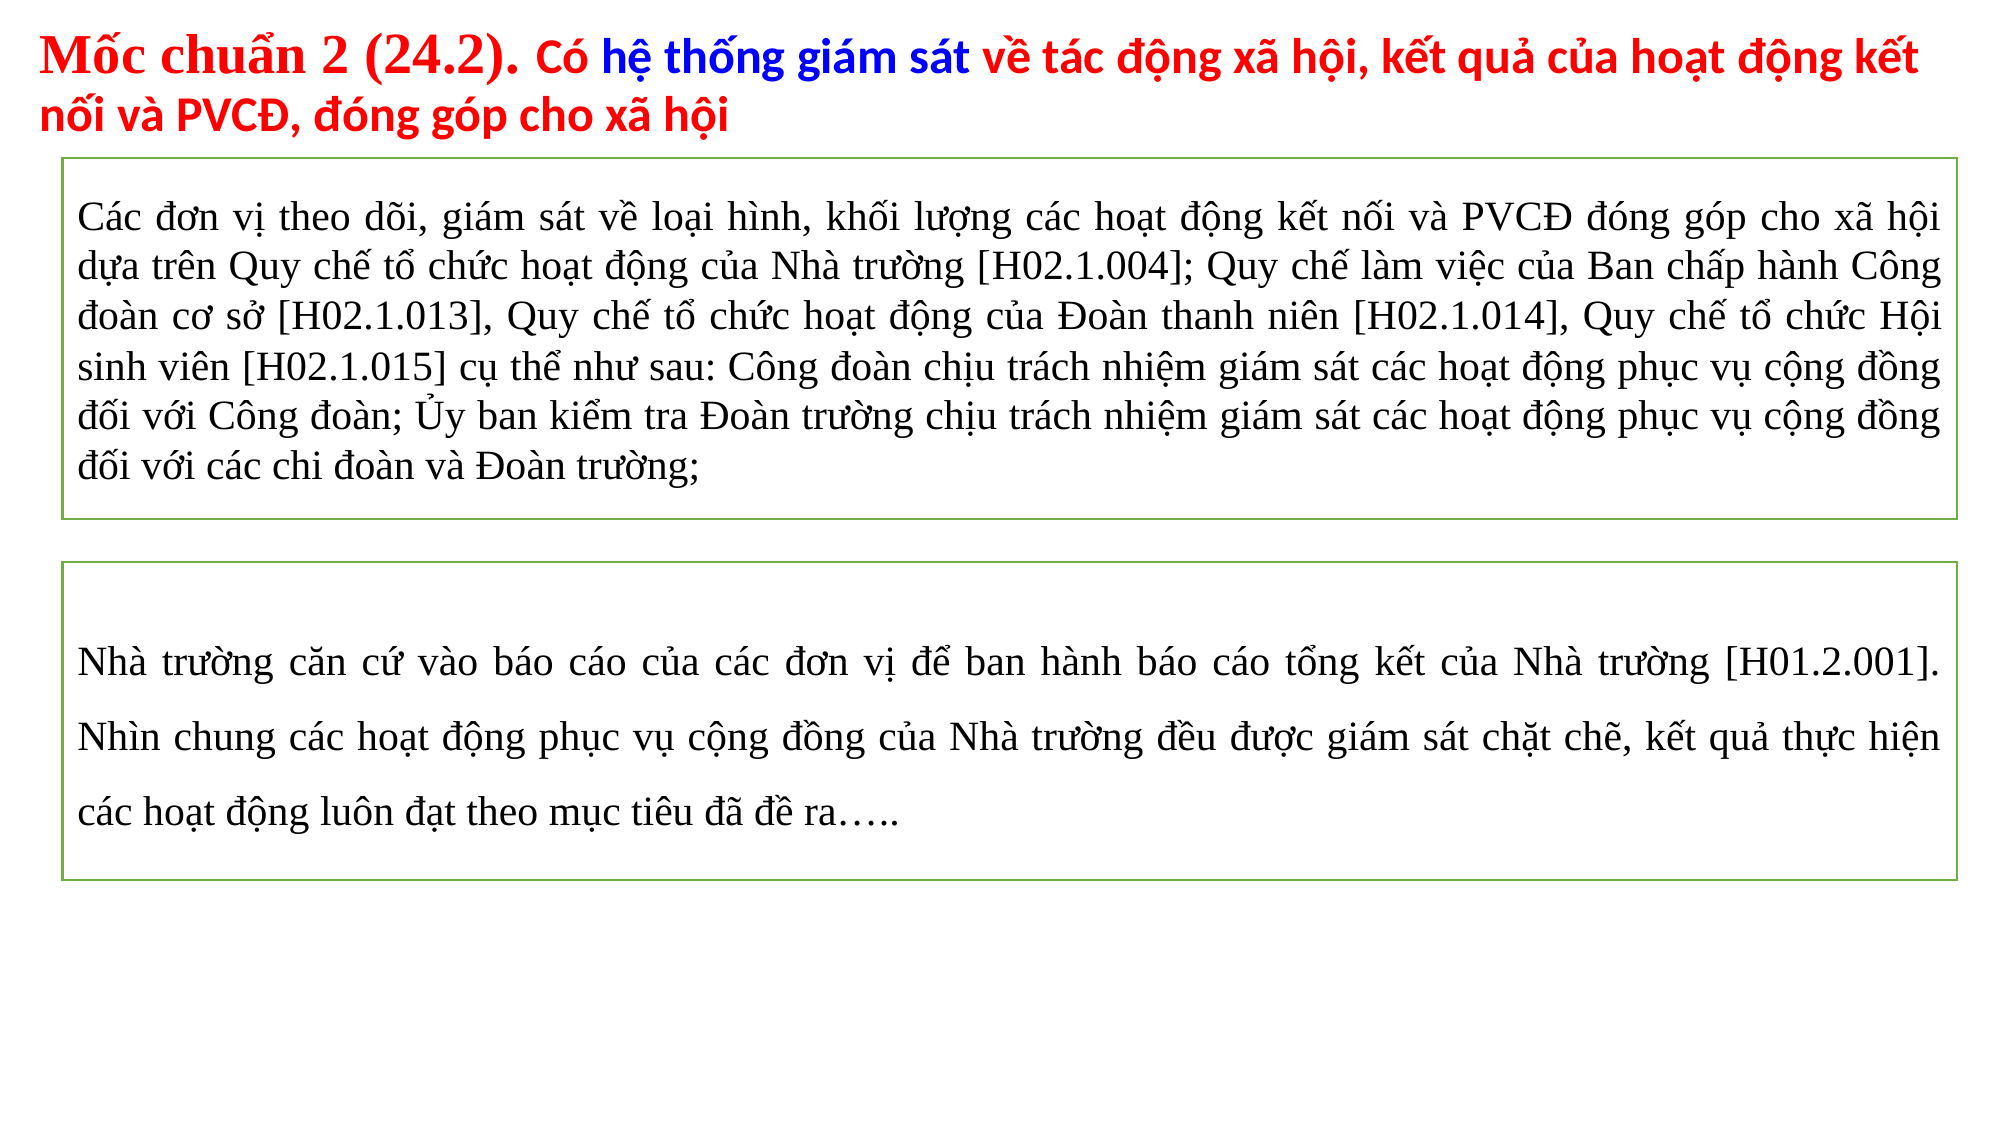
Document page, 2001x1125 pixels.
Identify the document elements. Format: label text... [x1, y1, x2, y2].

text_box Các đơn vị theo dõi, giám sát về loại hình, khối lượng các hoạt động kết nối và PVCĐ đóng góp cho xã hội dựa trên Quy chế tổ chức hoạt động của Nhà trường [H02.1.004]; Quy chế làm việc của Ban chấp hành Công đoàn cơ sở [H02.1.013], Quy chế tổ chức hoạt động của Đoàn thanh niên [H02.1.014], Quy chế tổ chức Hội sinh viên [H02.1.015] cụ thể như sau: Công đoàn chịu trách nhiệm giám sát các hoạt động phục vụ cộng đồng đối với Công đoàn; Ủy ban kiểm tra Đoàn trường chịu trách nhiệm giám sát các hoạt động phục vụ cộng đồng đối với các chi đoàn và Đoàn trường; [61, 157, 1958, 520]
text_box Nhà trường căn cứ vào báo cáo của các đơn vị để ban hành báo cáo tổng kết của Nhà trường [H01.2.001]. Nhìn chung các hoạt động phục vụ cộng đồng của Nhà trường đều được giám sát chặt chẽ, kết quả thực hiện các hoạt động luôn đạt theo mục tiêu đã đề ra….. [61, 561, 1958, 881]
title Mốc chuẩn 2 (24.2). Có hệ thống giám sát về tác động xã hội, kết quả của hoạt động kết nối và PVCĐ, đóng góp cho xã hội [24, 0, 1975, 158]
